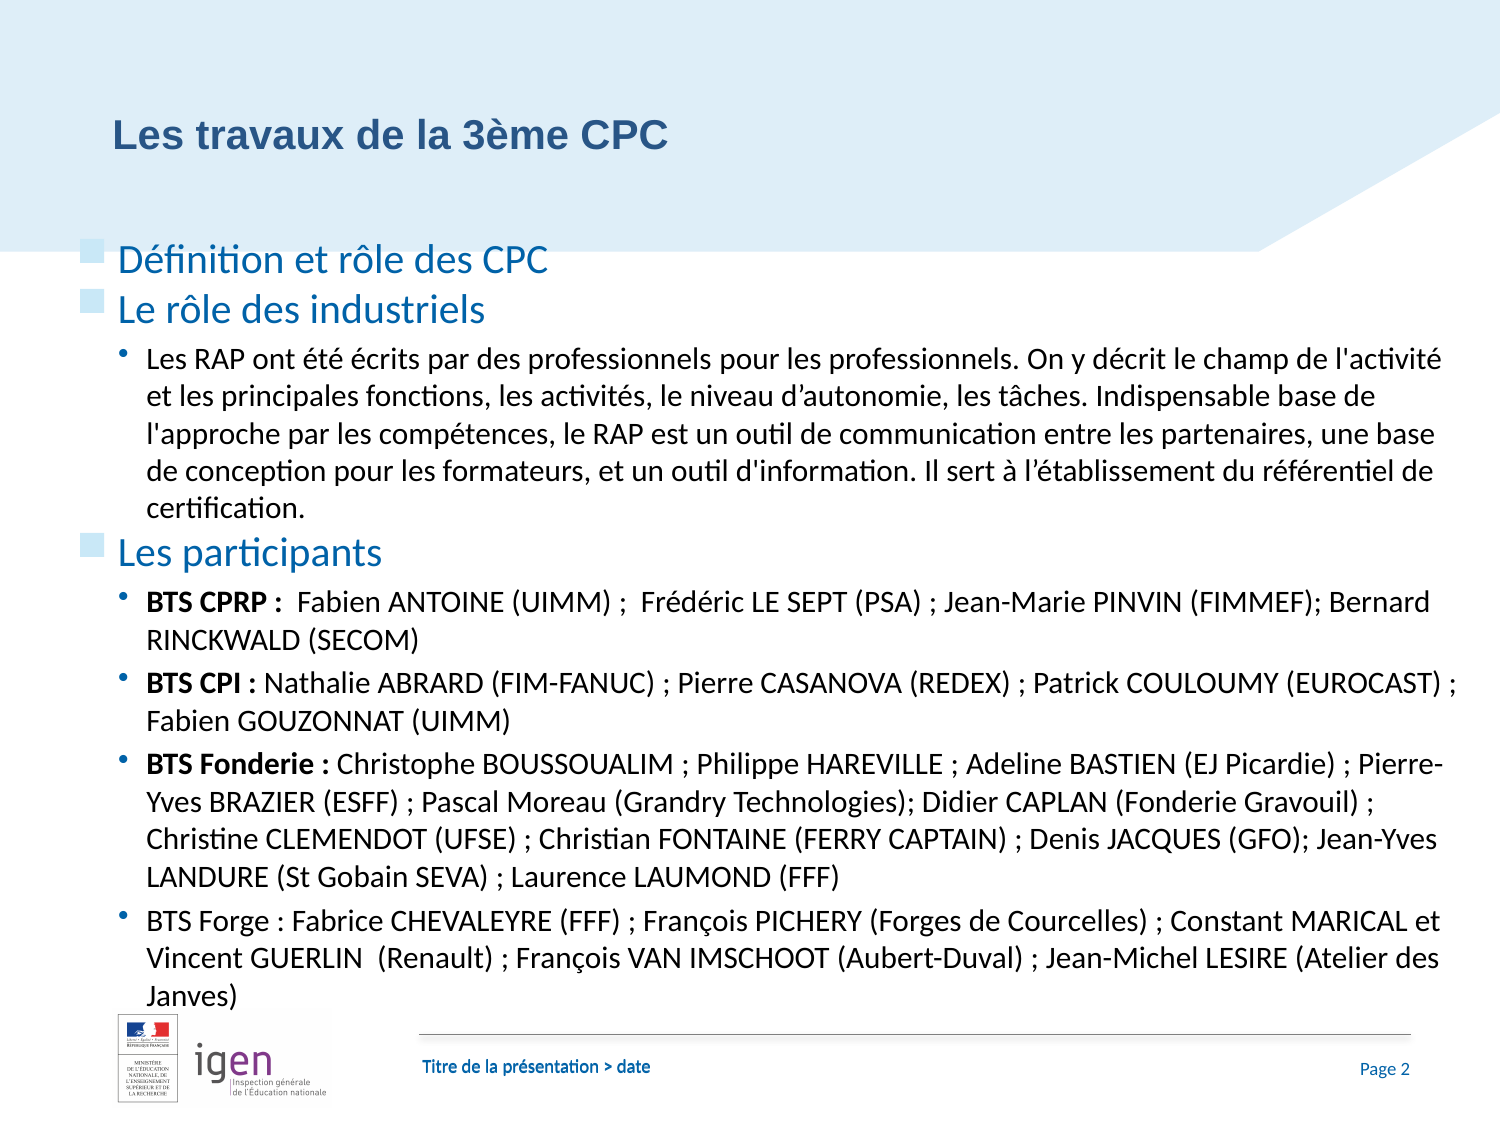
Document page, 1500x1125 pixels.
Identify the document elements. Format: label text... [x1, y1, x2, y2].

list Définition et rôle des CPC Le rôle des industriels Les RAP ont été écrits par des professionnels pour les professionnels. On y décrit le champ de l'activité et les principales fonctions, les activités, le niveau d’autonomie, les tâches. Indispensable base de l'approche par les compétences, le RAP est un outil de communication entre les partenaires, une base de conception pour les formateurs, et un outil d'information. Il sert à l’établissement du référentiel de certification. Les participants BTS CPRP : Fabien ANTOINE (UIMM) ; Frédéric LE SEPT (PSA) ; Jean-Marie PINVIN (FIMMEF); Bernard RINCKWALD (SECOM) BTS CPI : Nathalie ABRARD (FIM-FANUC) ; Pierre CASANOVA (REDEX) ; Patrick COULOUMY (EUROCAST) ; Fabien GOUZONNAT (UIMM) BTS Fonderie : Christophe BOUSSOUALIM ; Philippe HAREVILLE ; Adeline BASTIEN (EJ Picardie) ; Pierre-Yves BRAZIER (ESFF) ; Pascal Moreau (Grandry Technologies); Didier CAPLAN (Fonderie Gravouil) ; Christine CLEMENDOT (UFSE) ; Christian FONTAINE (FERRY CAPTAIN) ; Denis JACQUES (GFO); Jean-Yves LANDURE (St Gobain SEVA) ; Laurence LAUMOND (FFF) BTS Forge : Fabrice CHEVALEYRE (FFF) ; François PICHERY (Forges de Courcelles) ; Constant MARICAL et Vincent GUERLIN (Renault) ; François VAN IMSCHOOT (Aubert-Duval) ; Jean-Michel LESIRE (Atelier des Janves) [76, 231, 1459, 1024]
title Les travaux de la 3ème CPC [112, 38, 1388, 227]
picture [112, 1024, 332, 1108]
